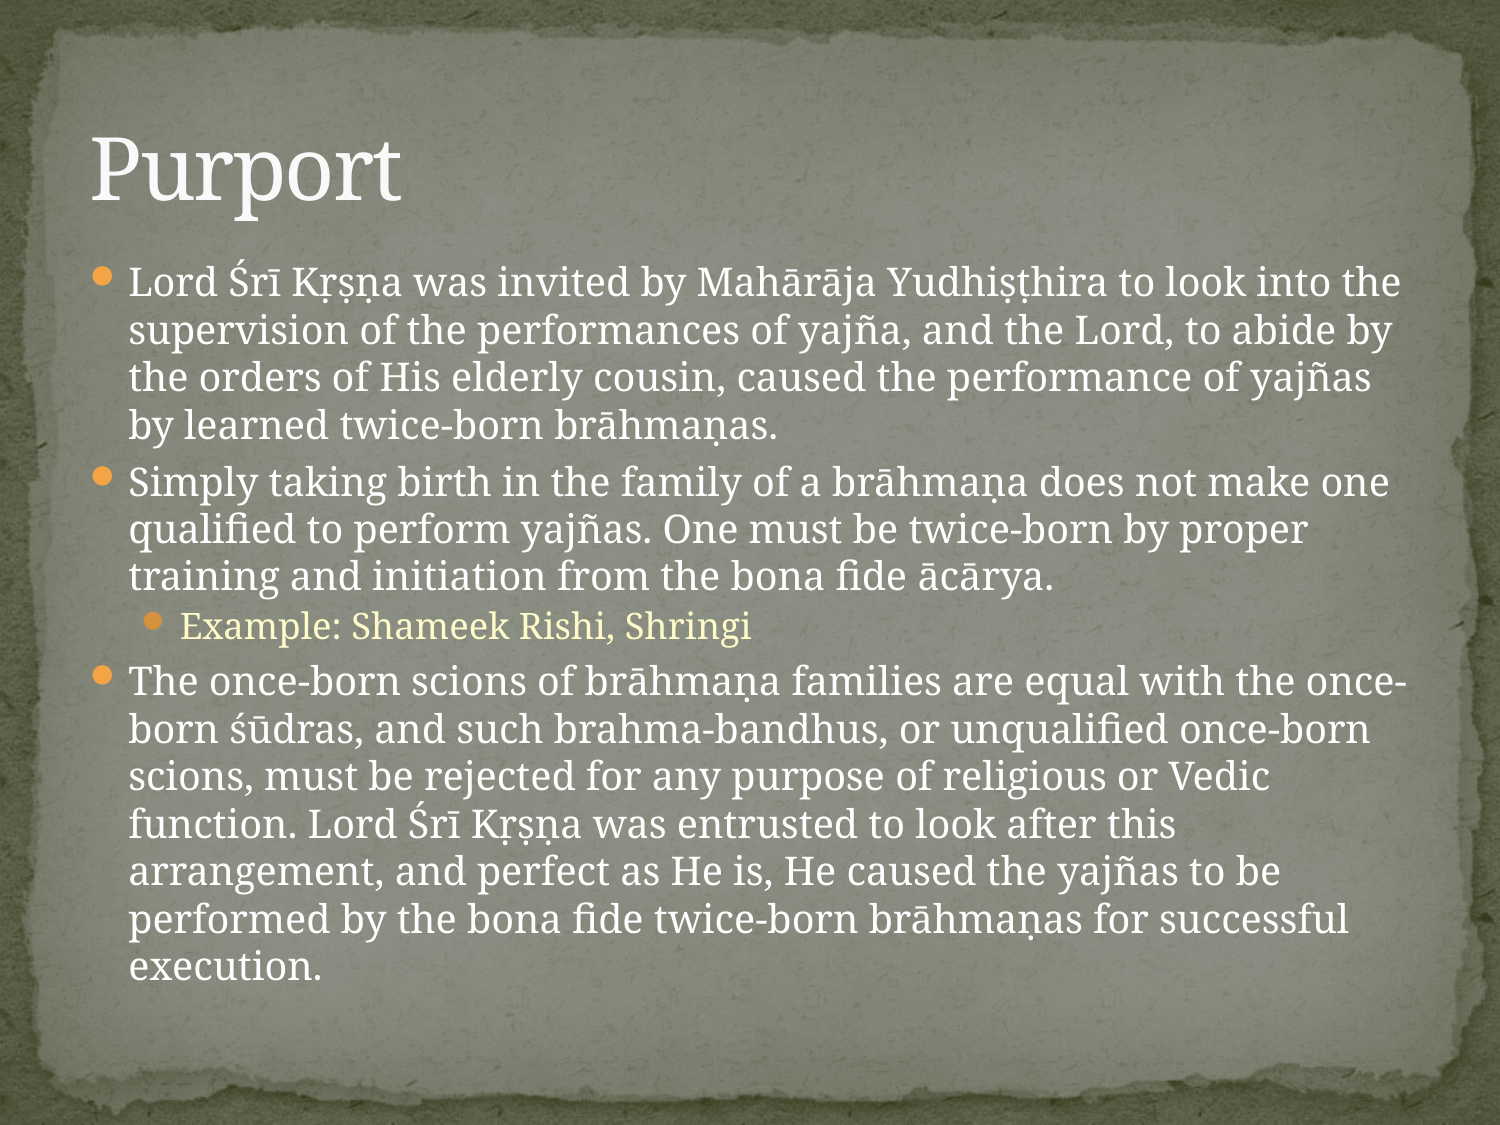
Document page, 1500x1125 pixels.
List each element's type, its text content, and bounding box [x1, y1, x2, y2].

list Lord Śrī Kṛṣṇa was invited by Mahārāja Yudhiṣṭhira to look into the supervision of the performances of yajña, and the Lord, to abide by the orders of His elderly cousin, caused the performance of yajñas by learned twice-born brāhmaṇas. Simply taking birth in the family of a brāhmaṇa does not make one qualified to perform yajñas. One must be twice-born by proper training and initiation from the bona fide ācārya. Example: Shameek Rishi, Shringi The once-born scions of brāhmaṇa families are equal with the once-born śūdras, and such brahma-bandhus, or unqualified once-born scions, must be rejected for any purpose of religious or Vedic function. Lord Śrī Kṛṣṇa was entrusted to look after this arrangement, and perfect as He is, He caused the yajñas to be performed by the bona fide twice-born brāhmaṇas for successful execution. [75, 249, 1438, 1000]
title Purport [74, 24, 1425, 225]
